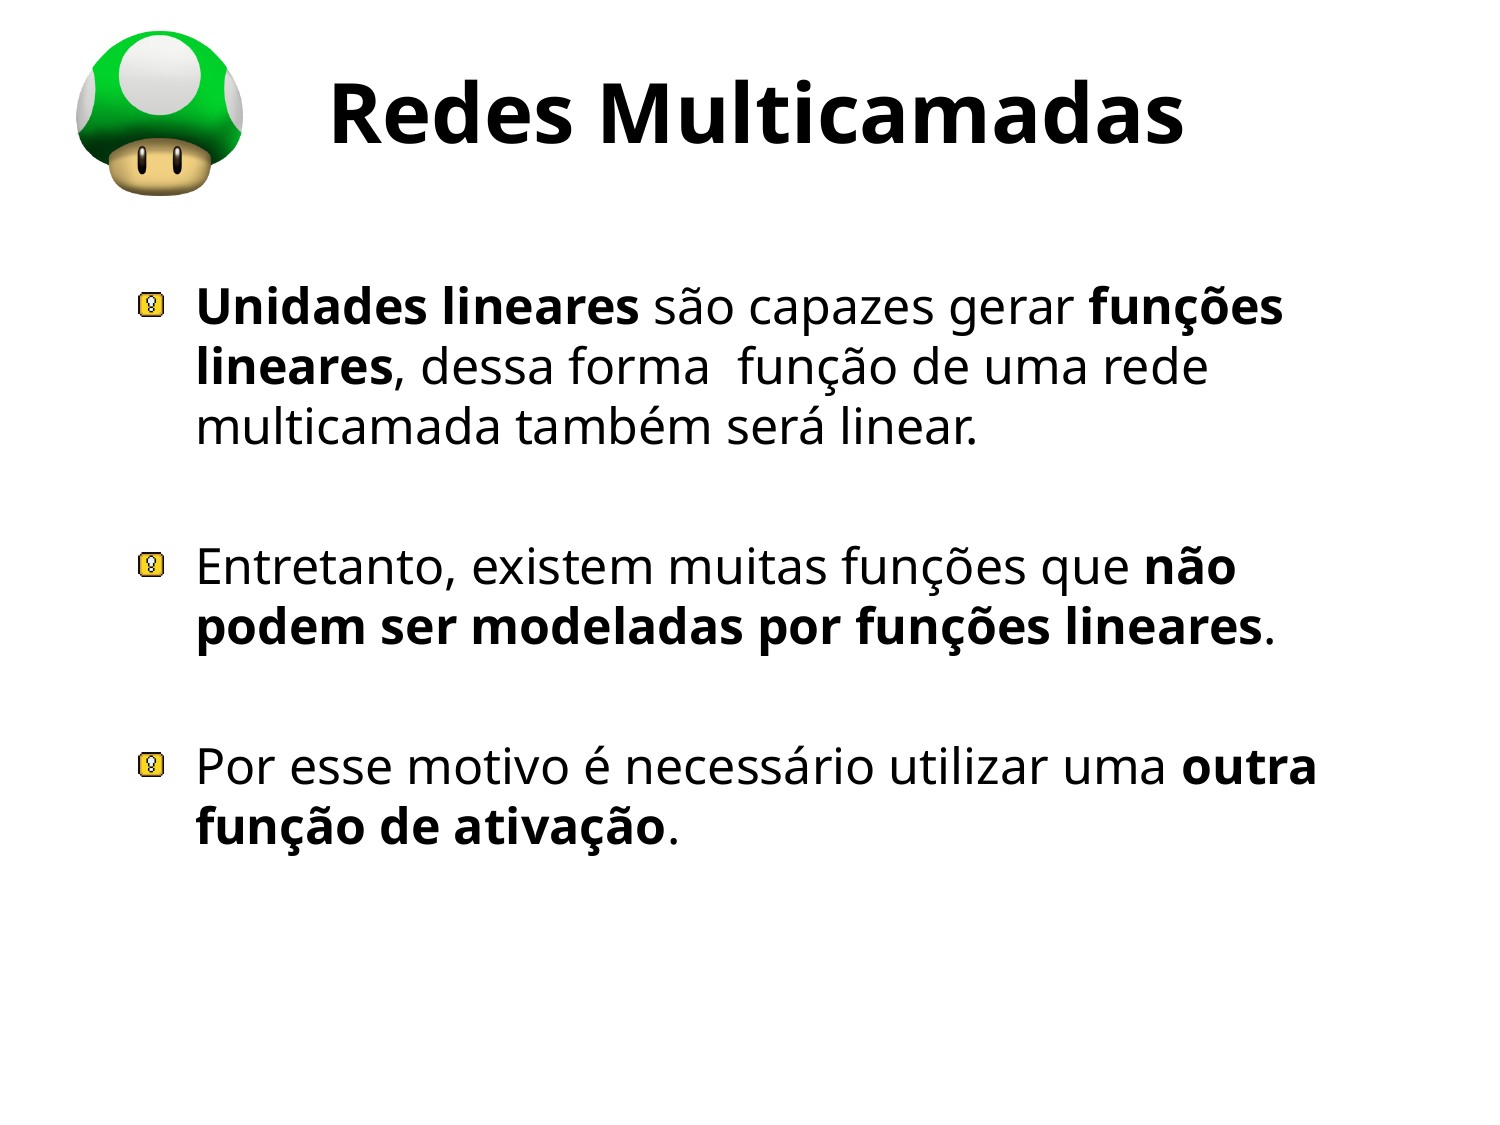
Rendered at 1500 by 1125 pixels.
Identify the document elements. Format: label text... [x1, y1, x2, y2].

picture [138, 292, 164, 317]
list Unidades lineares são capazes gerar funções lineares, dessa forma função de uma rede multicamada também será linear. Entretanto, existem muitas funções que não podem ser modeladas por funções lineares. Por esse motivo é necessário utilizar uma outra função de ativação. [123, 267, 1365, 941]
picture [138, 752, 164, 777]
picture [138, 552, 164, 577]
title Redes Multicamadas [312, 37, 1426, 183]
picture [76, 30, 243, 197]
